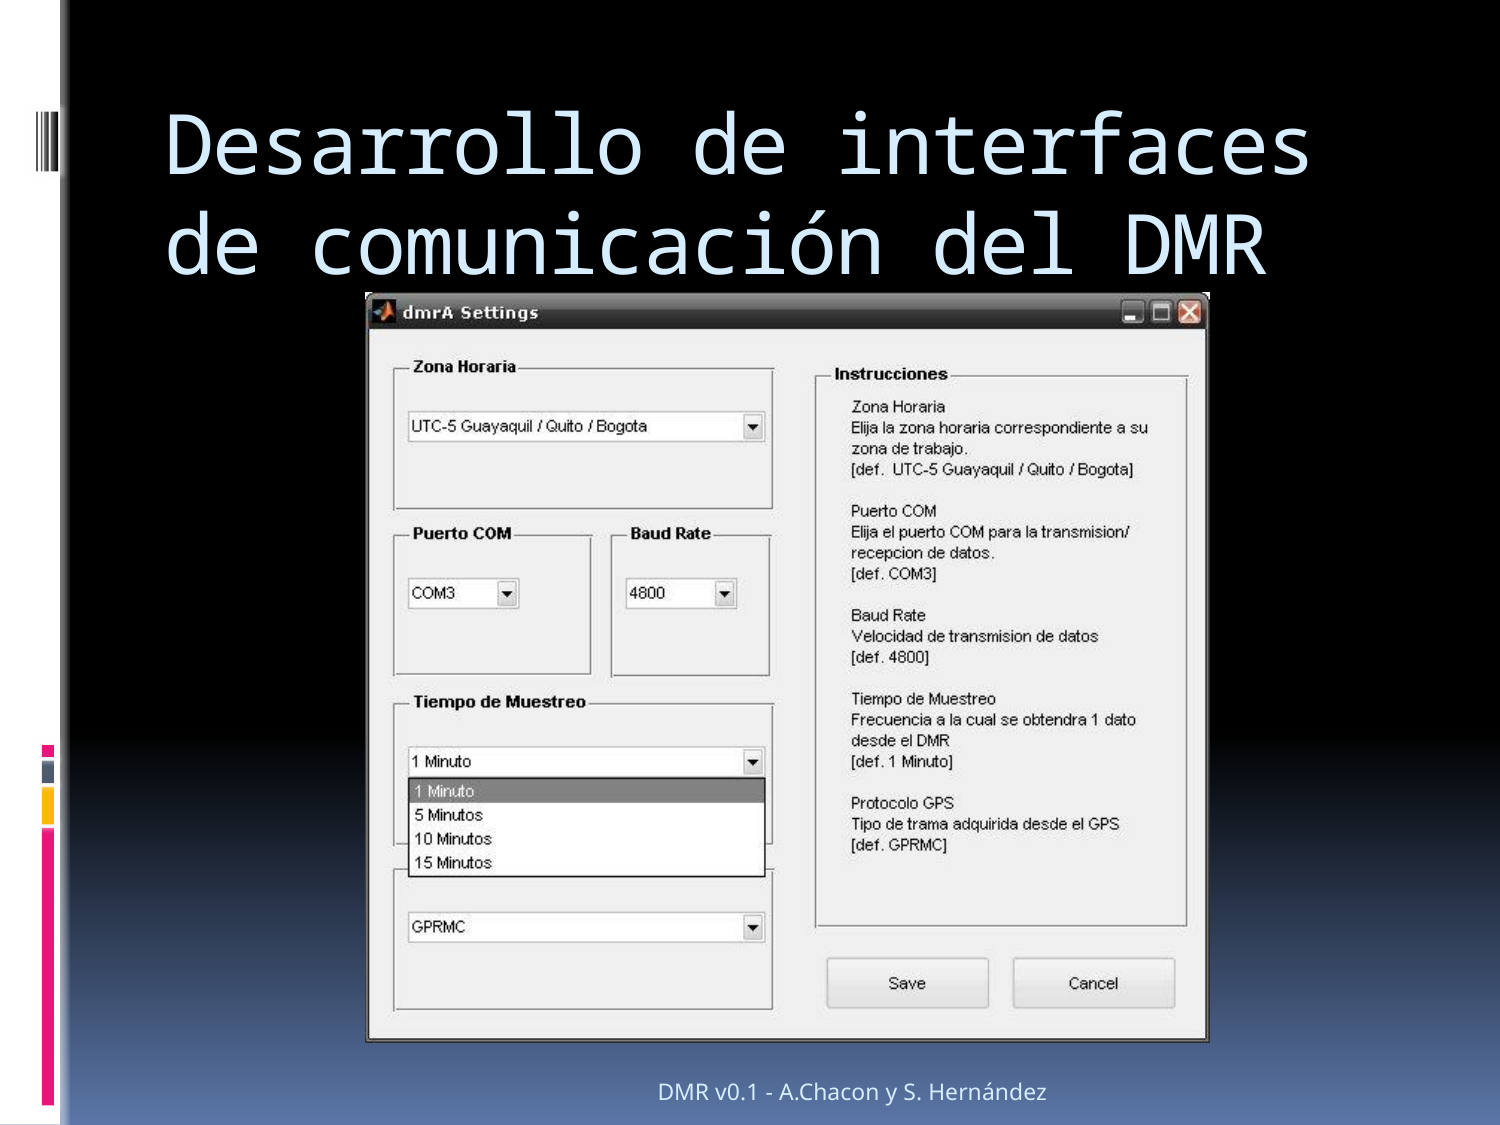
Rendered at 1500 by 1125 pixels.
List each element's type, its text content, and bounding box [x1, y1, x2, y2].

title Desarrollo de interfaces de comunicación del DMR [150, 84, 1425, 235]
footer DMR v0.1 - A.Chacon y S. Hernández [150, 1052, 1063, 1113]
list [365, 292, 1210, 1044]
